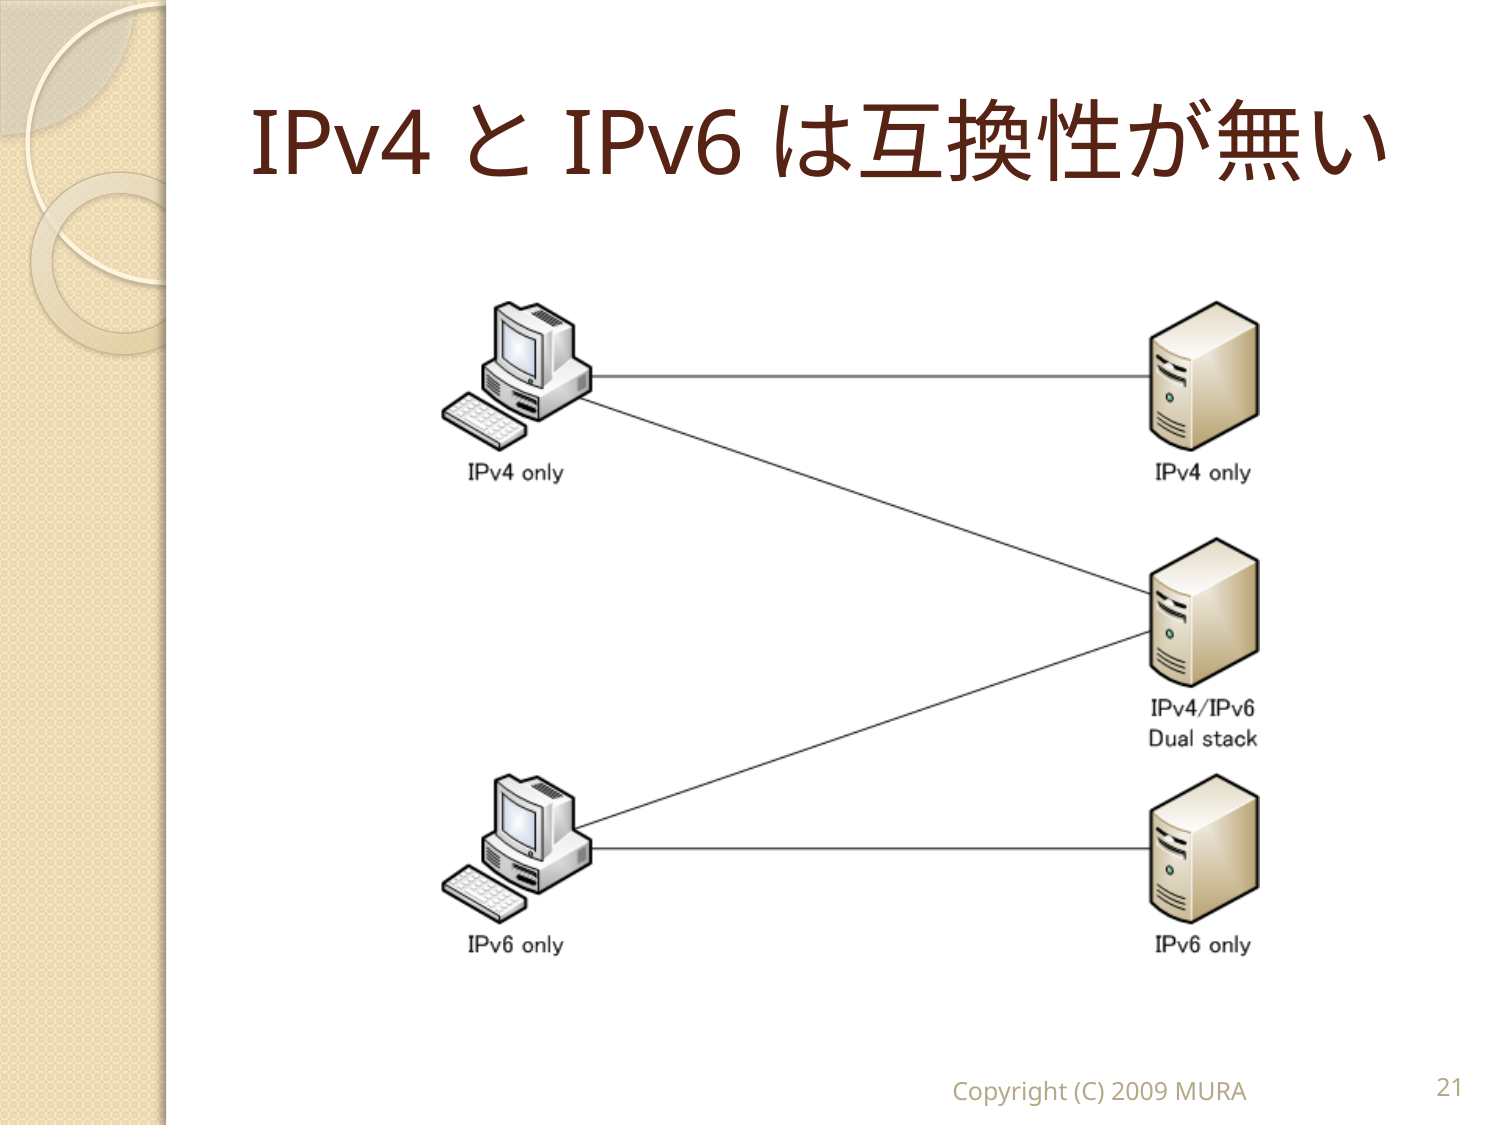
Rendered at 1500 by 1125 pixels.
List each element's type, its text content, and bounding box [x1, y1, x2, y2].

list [440, 300, 1261, 962]
slide_number 21 [1413, 1034, 1488, 1113]
footer Copyright (C) 2009 MURA [937, 1034, 1413, 1113]
title IPv4とIPv6は互換性が無い [235, 45, 1466, 233]
